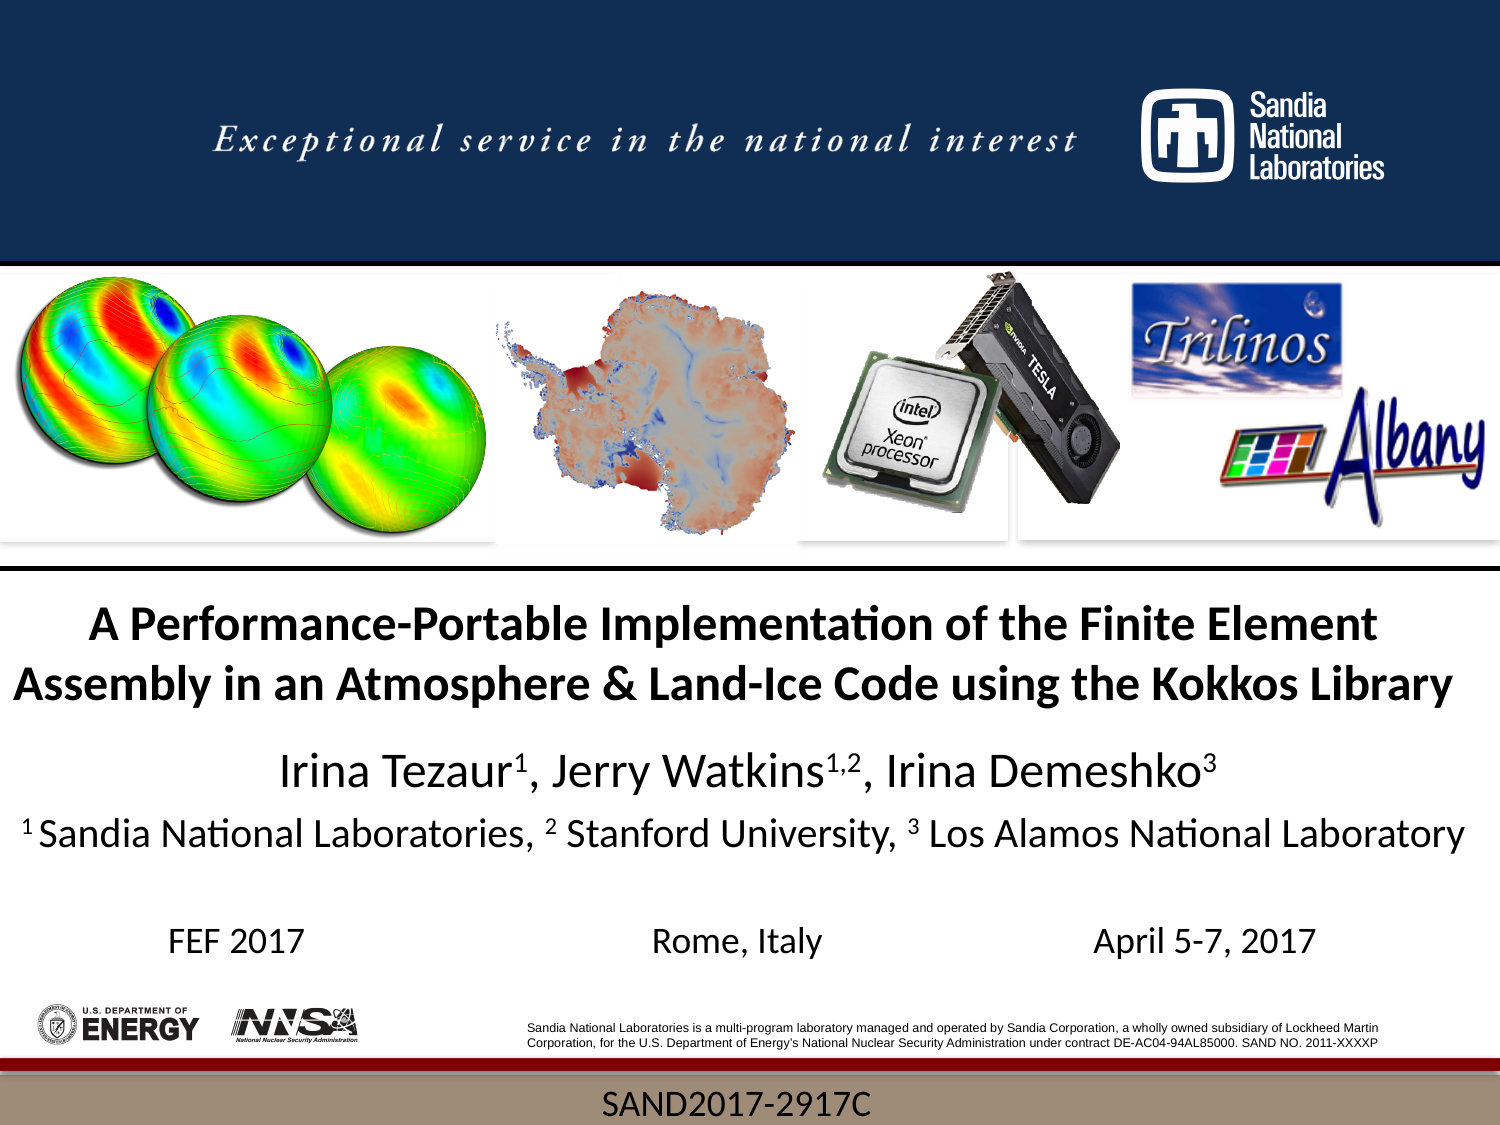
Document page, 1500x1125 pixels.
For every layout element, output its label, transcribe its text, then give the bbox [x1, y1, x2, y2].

picture [34, 1003, 203, 1045]
title A Performance-Portable Implementation of the Finite Element Assembly in an Atmosphere & Land-Ice Code using the Kokkos Library [0, 577, 1486, 725]
picture [226, 1027, 366, 1049]
picture [201, 116, 1087, 167]
text_box [0, 263, 1500, 569]
text_box SAND2017-2917C [587, 1072, 1155, 1125]
text_box FEF 2017 Rome, Italy April 5-7, 2017 [39, 909, 1446, 1027]
picture [7, 272, 492, 540]
picture [1137, 87, 1388, 184]
picture [494, 271, 1123, 544]
subtitle Irina Tezaur1, Jerry Watkins1,2, Irina Demeshko3 1 Sandia National Laboratories, 2 Stanford University, 3 Los Alamos National Laboratory [0, 729, 1500, 912]
picture [1127, 279, 1490, 530]
